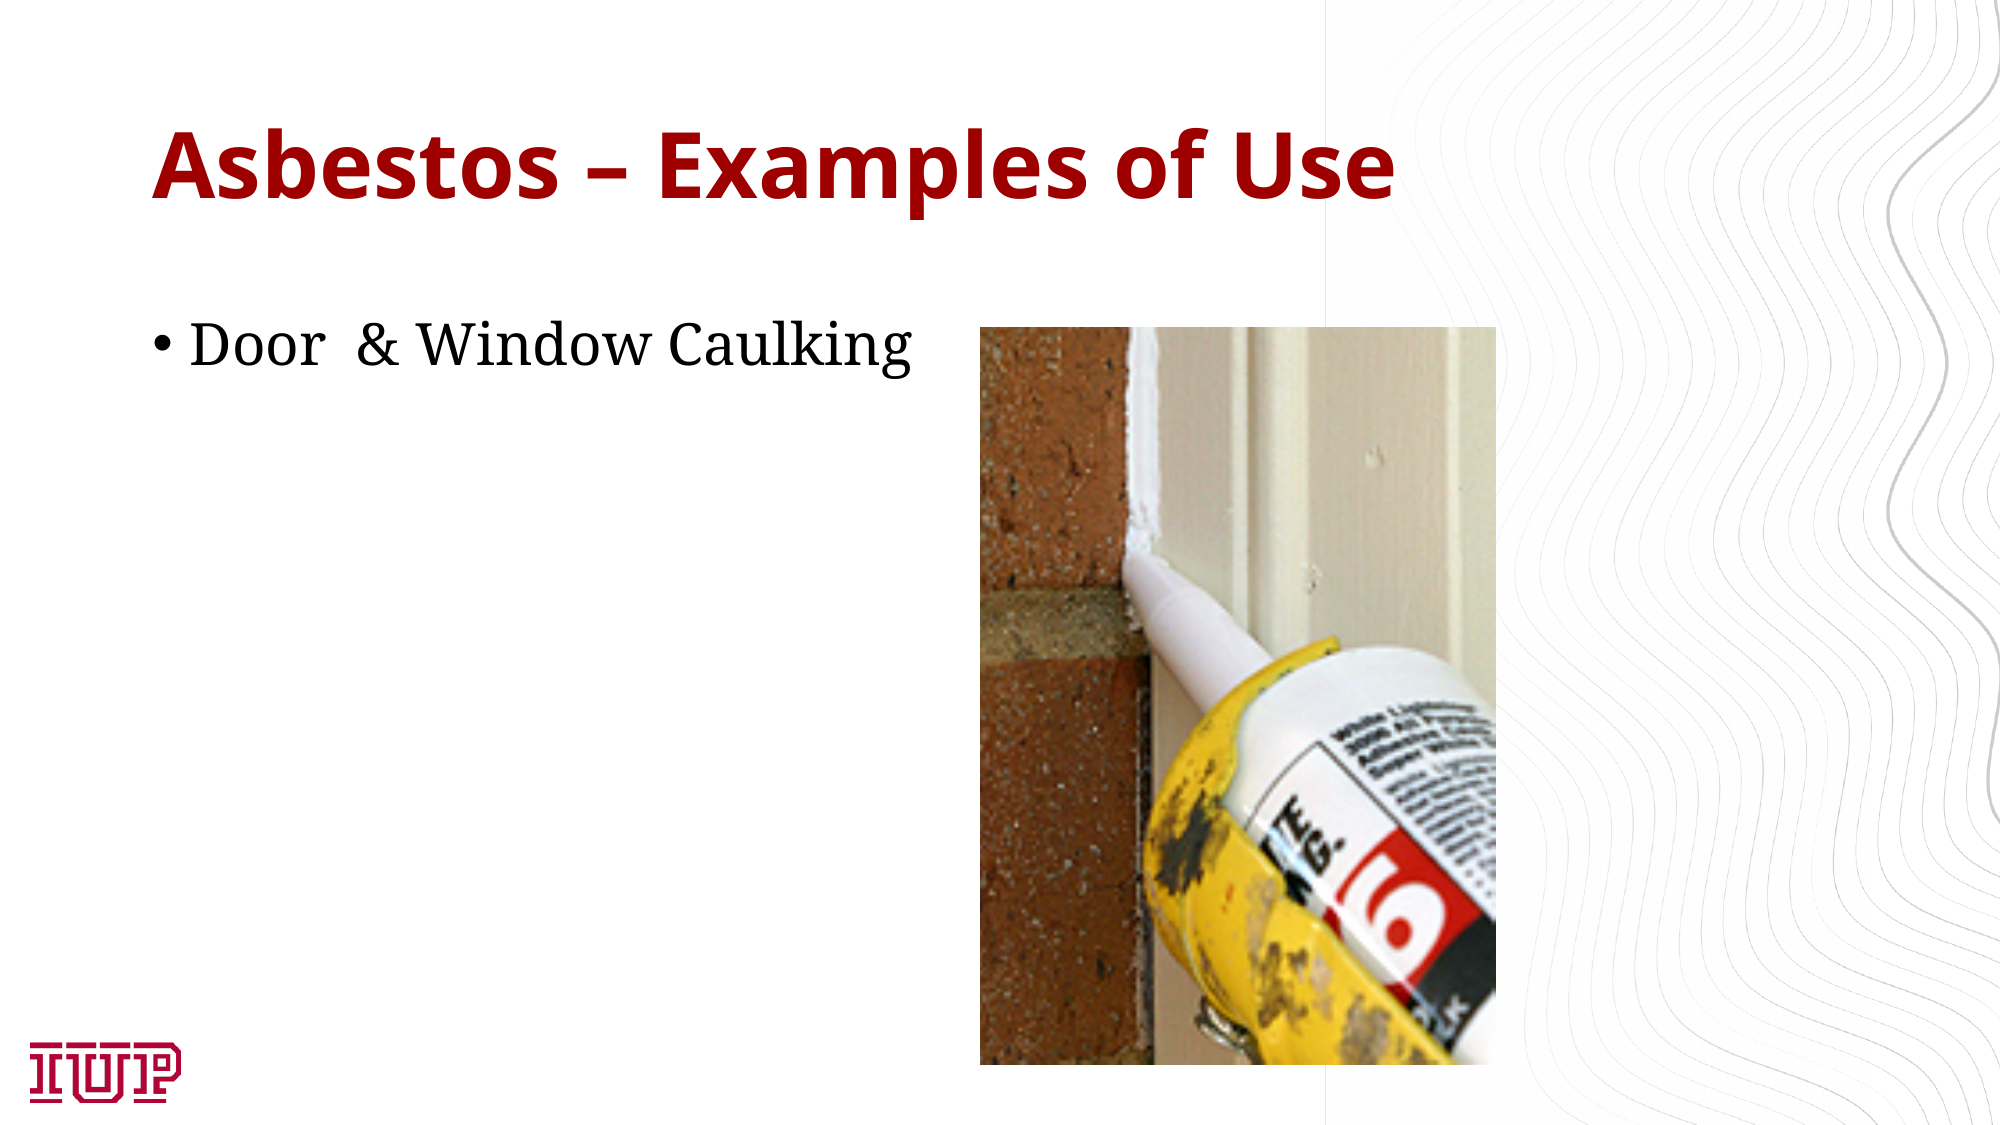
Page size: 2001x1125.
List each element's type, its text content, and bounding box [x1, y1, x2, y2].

list Door & Window Caulking [137, 299, 1863, 1014]
picture [980, 0, 2000, 1125]
title Asbestos – Examples of Use [137, 59, 1863, 278]
